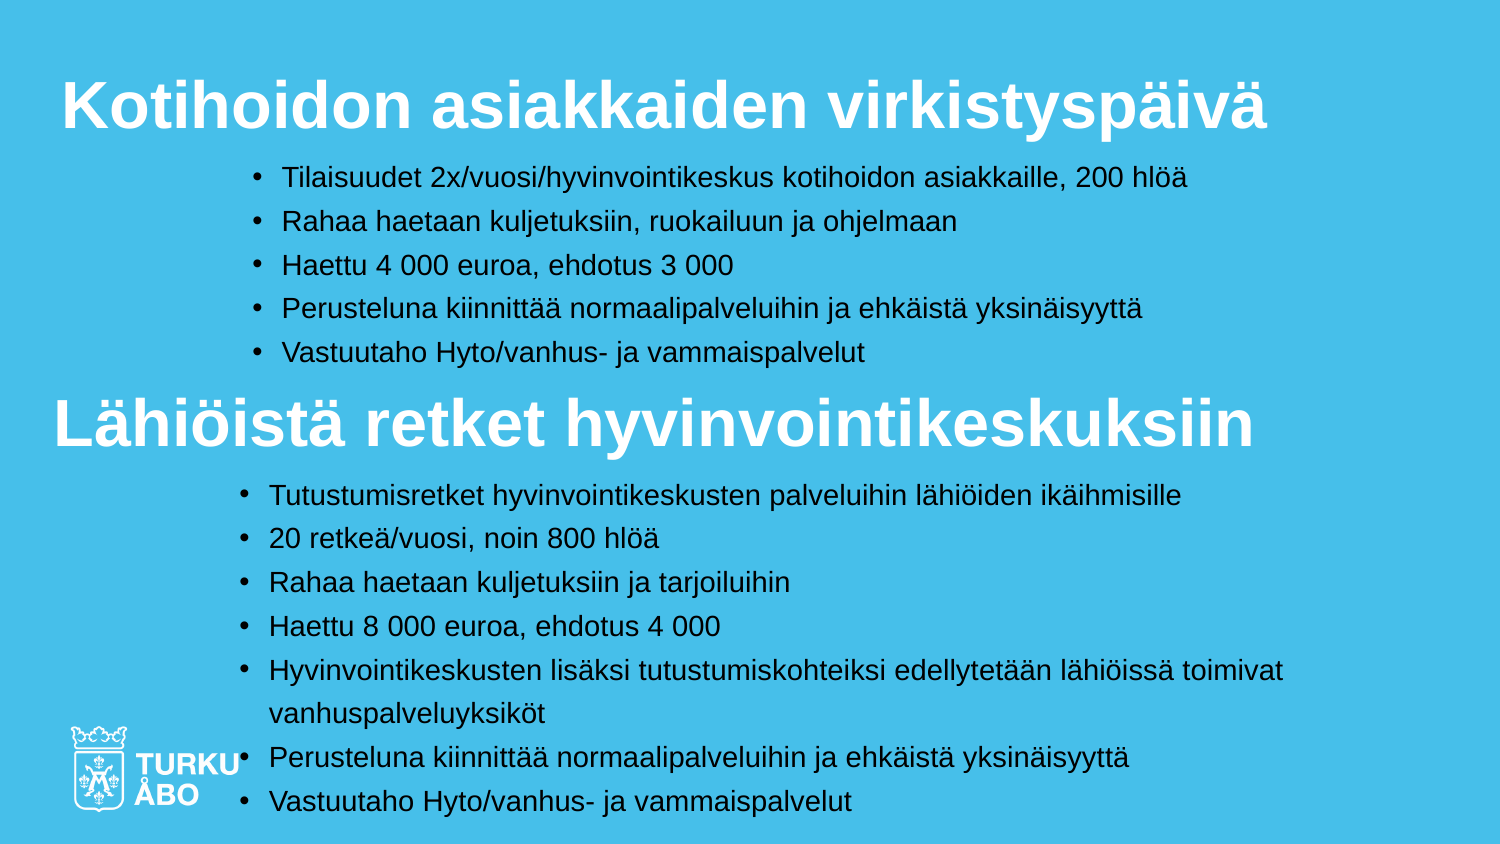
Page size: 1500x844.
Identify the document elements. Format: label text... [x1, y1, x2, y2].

text_box Tilaisuudet 2x/vuosi/hyvinvointikeskus kotihoidon asiakkaille, 200 hlöä Rahaa haetaan kuljetuksiin, ruokailuun ja ohjelmaan Haettu 4 000 euroa, ehdotus 3 000 Perusteluna kiinnittää normaalipalveluihin ja ehkäistä yksinäisyyttä Vastuutaho Hyto/vanhus- ja vammaispalvelut [237, 142, 1500, 408]
text_box Lähiöistä retket hyvinvointikeskuksiin [53, 336, 1464, 460]
picture [70, 725, 239, 813]
text_box Tutustumisretket hyvinvointikeskusten palveluihin lähiöiden ikäihmisille 20 retkeä/vuosi, noin 800 hlöä Rahaa haetaan kuljetuksiin ja tarjoiluihin Haettu 8 000 euroa, ehdotus 4 000 Hyvinvointikeskusten lisäksi tutustumiskohteiksi edellytetään lähiöissä toimivat vanhuspalveluyksiköt Perusteluna kiinnittää normaalipalveluihin ja ehkäistä yksinäisyyttä Vastuutaho Hyto/vanhus- ja vammaispalvelut [224, 459, 1500, 725]
text_box Kotihoidon asiakkaiden virkistyspäivä [61, 19, 1471, 143]
